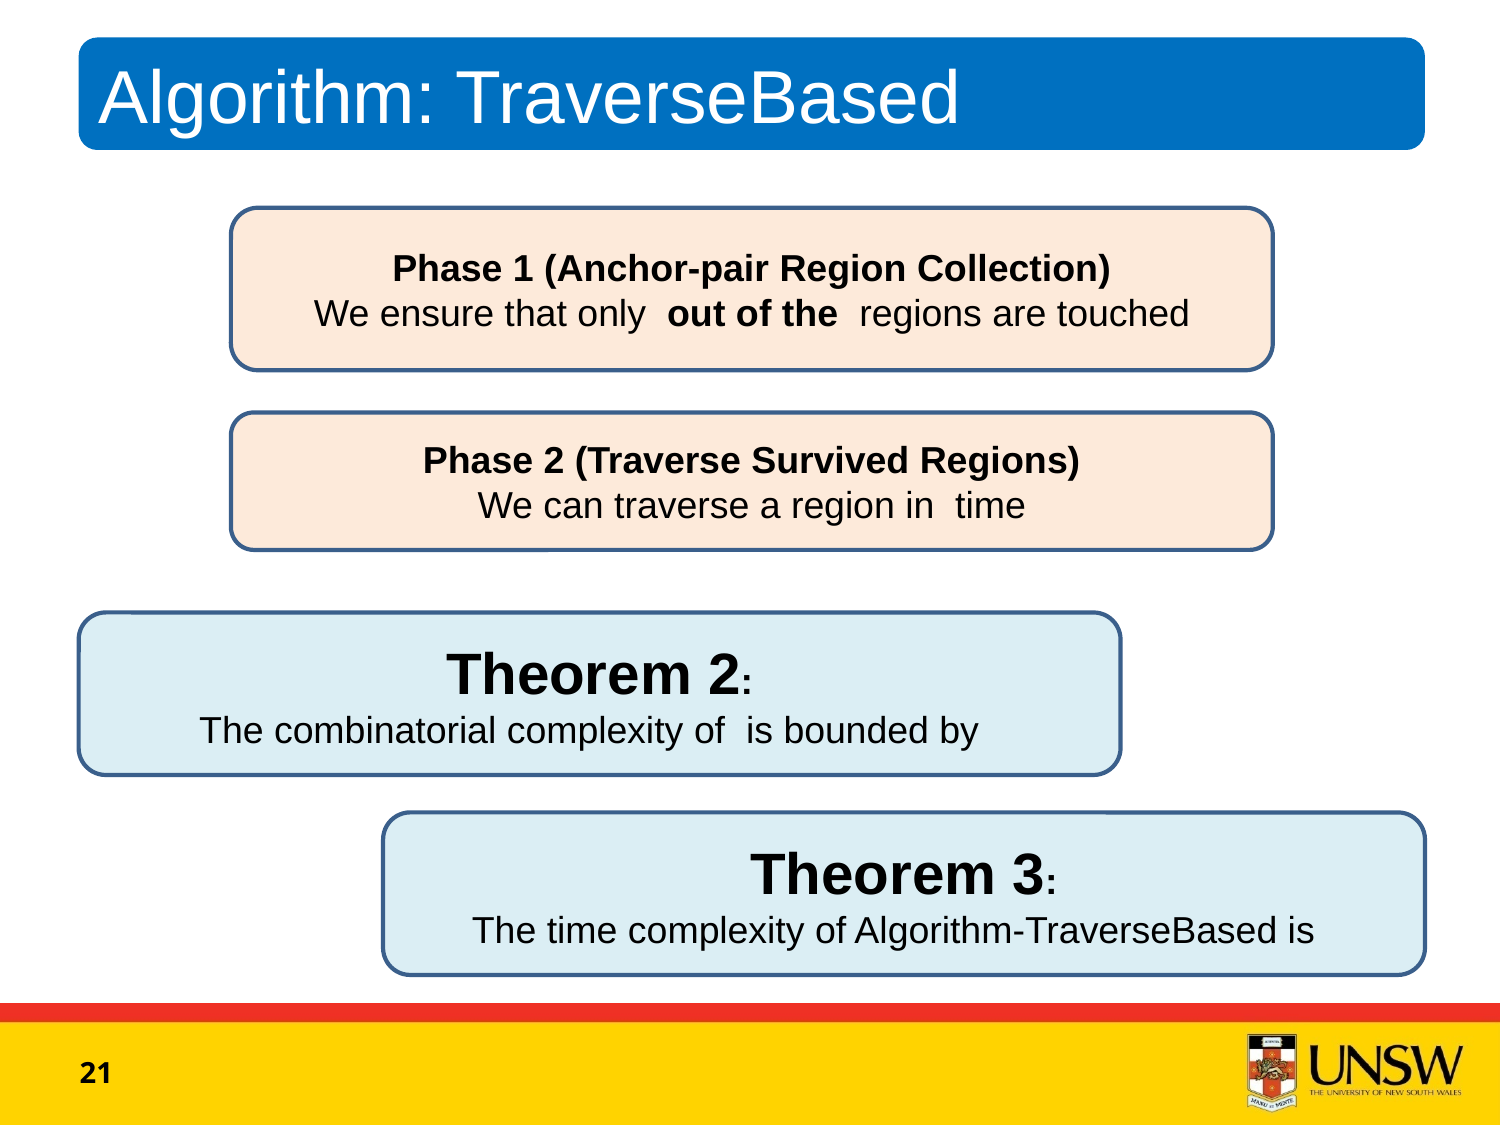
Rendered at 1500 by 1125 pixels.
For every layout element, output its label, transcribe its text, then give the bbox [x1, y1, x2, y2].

picture [0, 1003, 1500, 1125]
text_box Algorithm: TraverseBased [76, 35, 1428, 153]
